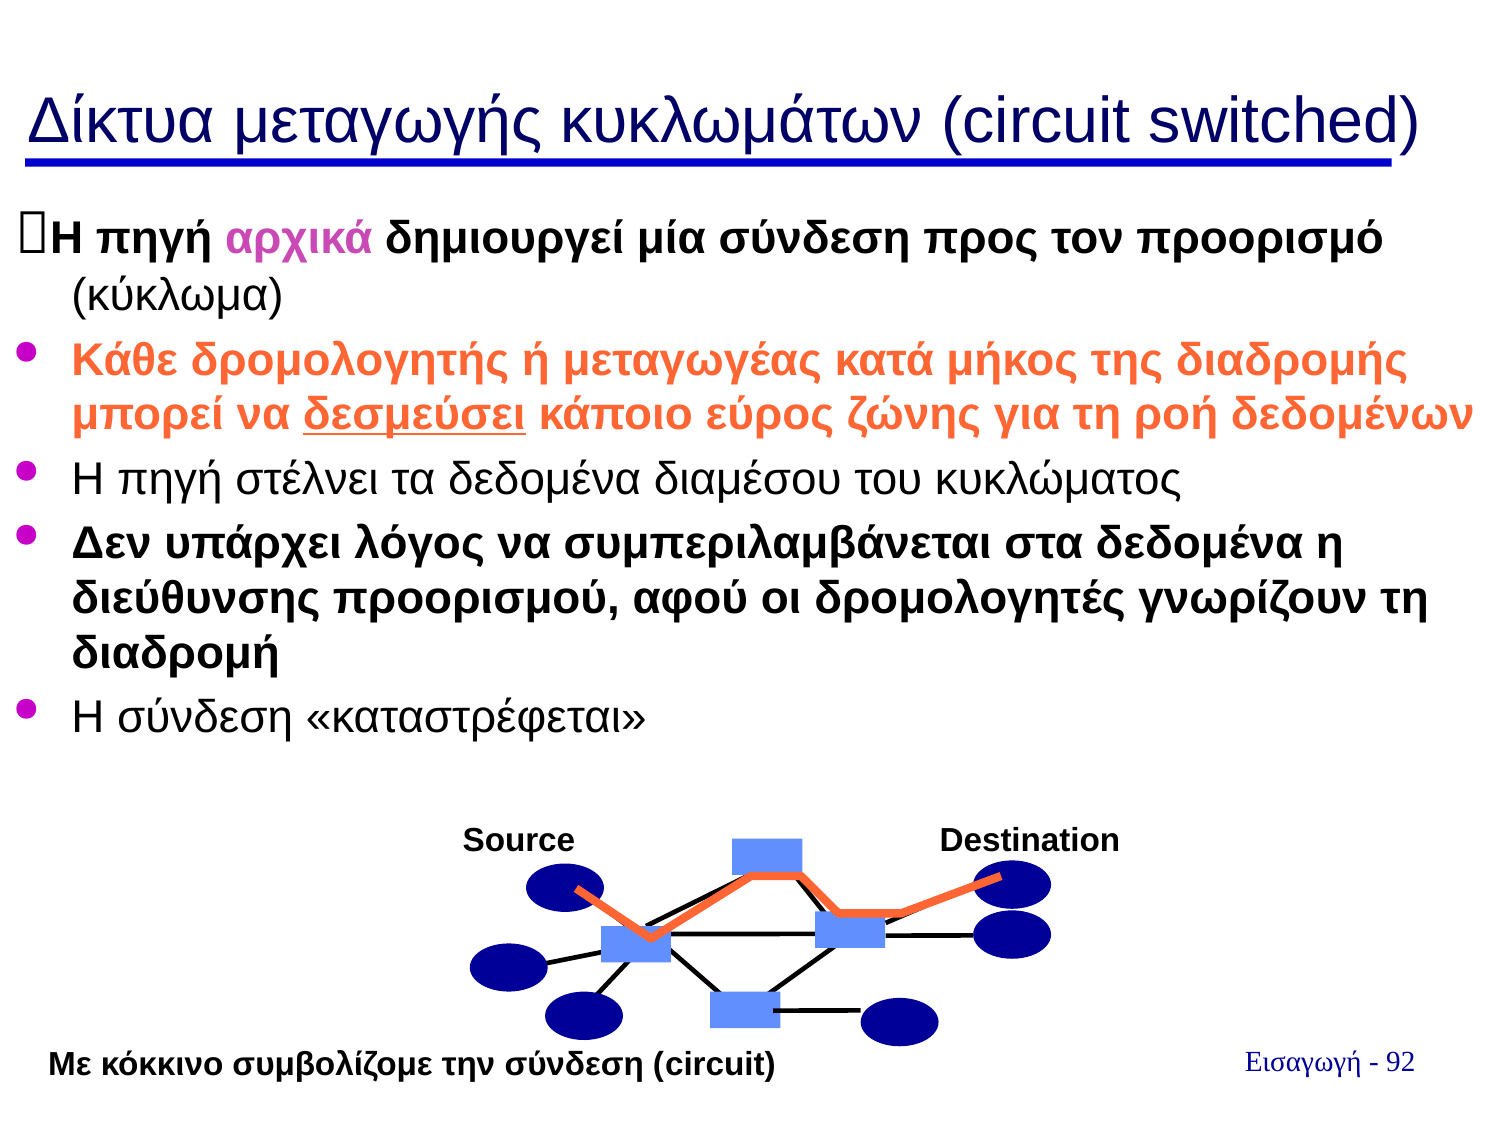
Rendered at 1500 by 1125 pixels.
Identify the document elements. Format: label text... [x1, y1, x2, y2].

list Η πηγή αρχικά δημιουργεί μία σύνδεση προς τον προορισμό (κύκλωμα) Κάθε δρομολογητής ή μεταγωγέας κατά μήκος της διαδρομής μπορεί να δεσμεύσει κάποιο εύρος ζώνης για τη ροή δεδομένων Η πηγή στέλνει τα δεδομένα διαμέσου του κυκλώματος Δεν υπάρχει λόγος να συμπεριλαμβάνεται στα δεδομένα η διεύθυνσης προορισμού, αφού οι δρομολογητές γνωρίζουν τη διαδρομή Η σύνδεση «καταστρέφεται» [0, 187, 1500, 951]
text_box [469, 943, 548, 992]
title Δίκτυα μεταγωγής κυκλωμάτων (circuit switched) [12, 36, 1477, 163]
text_box [576, 875, 1002, 939]
text_box [815, 911, 886, 948]
text_box Destination [924, 810, 1136, 866]
text_box [732, 838, 803, 875]
text_box Source [447, 810, 591, 866]
text_box [545, 991, 623, 1034]
text_box [601, 926, 671, 963]
text_box [860, 997, 939, 1047]
text_box [710, 991, 781, 1029]
text_box [973, 910, 1052, 959]
text_box Με κόκκινο συμβολίζομε την σύνδεση (circuit) [33, 1034, 791, 1090]
text_box [973, 866, 1052, 909]
text_box [526, 866, 604, 912]
